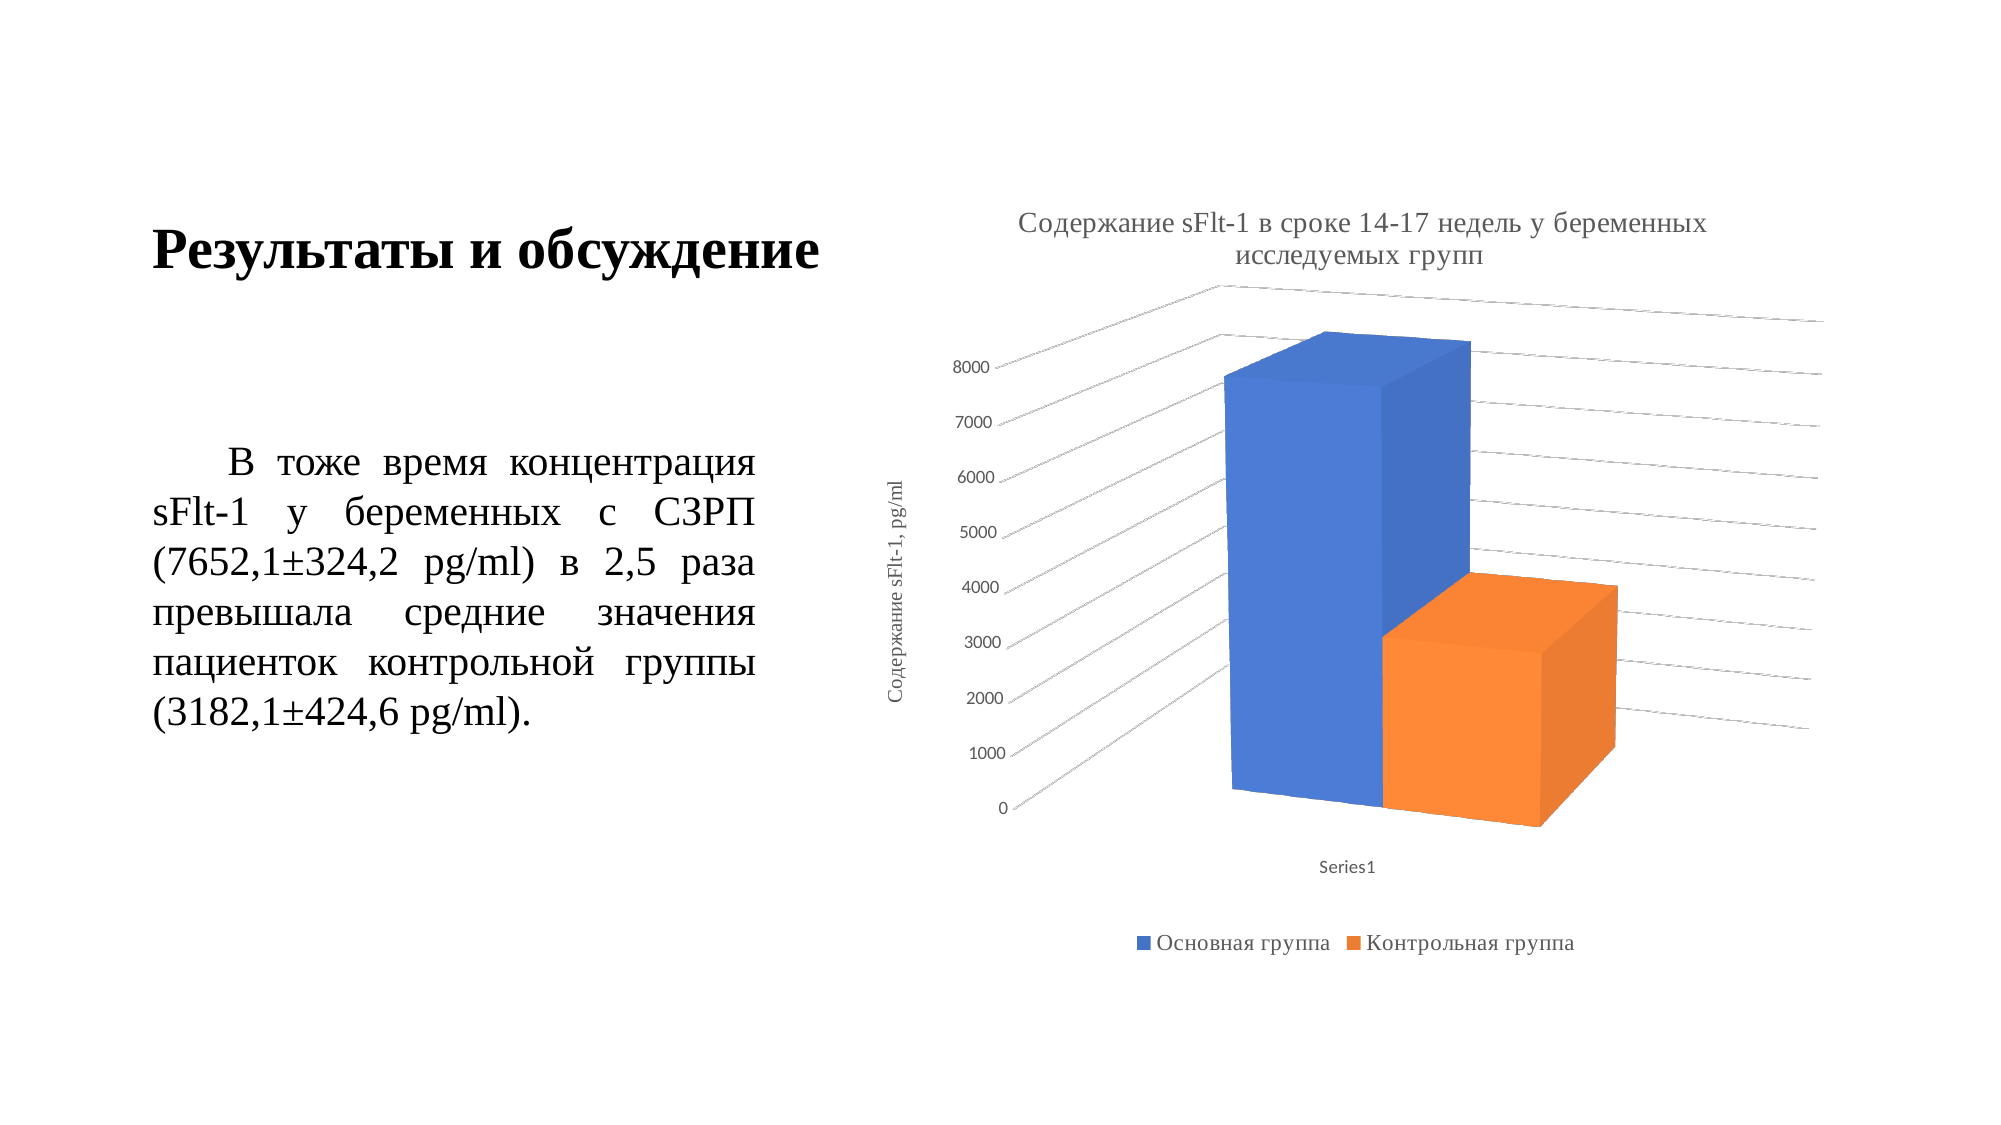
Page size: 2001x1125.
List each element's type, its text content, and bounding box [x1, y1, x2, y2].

list В тоже время концентрация sFlt-1 у беременных с СЗРП (7652,1±324,2 pg/ml) в 2,5 раза превышала средние значения пациенток контрольной группы (3182,1±424,6 pg/ml). [137, 378, 772, 847]
chart [850, 161, 1863, 962]
title Результаты и обсуждение [137, 161, 837, 338]
